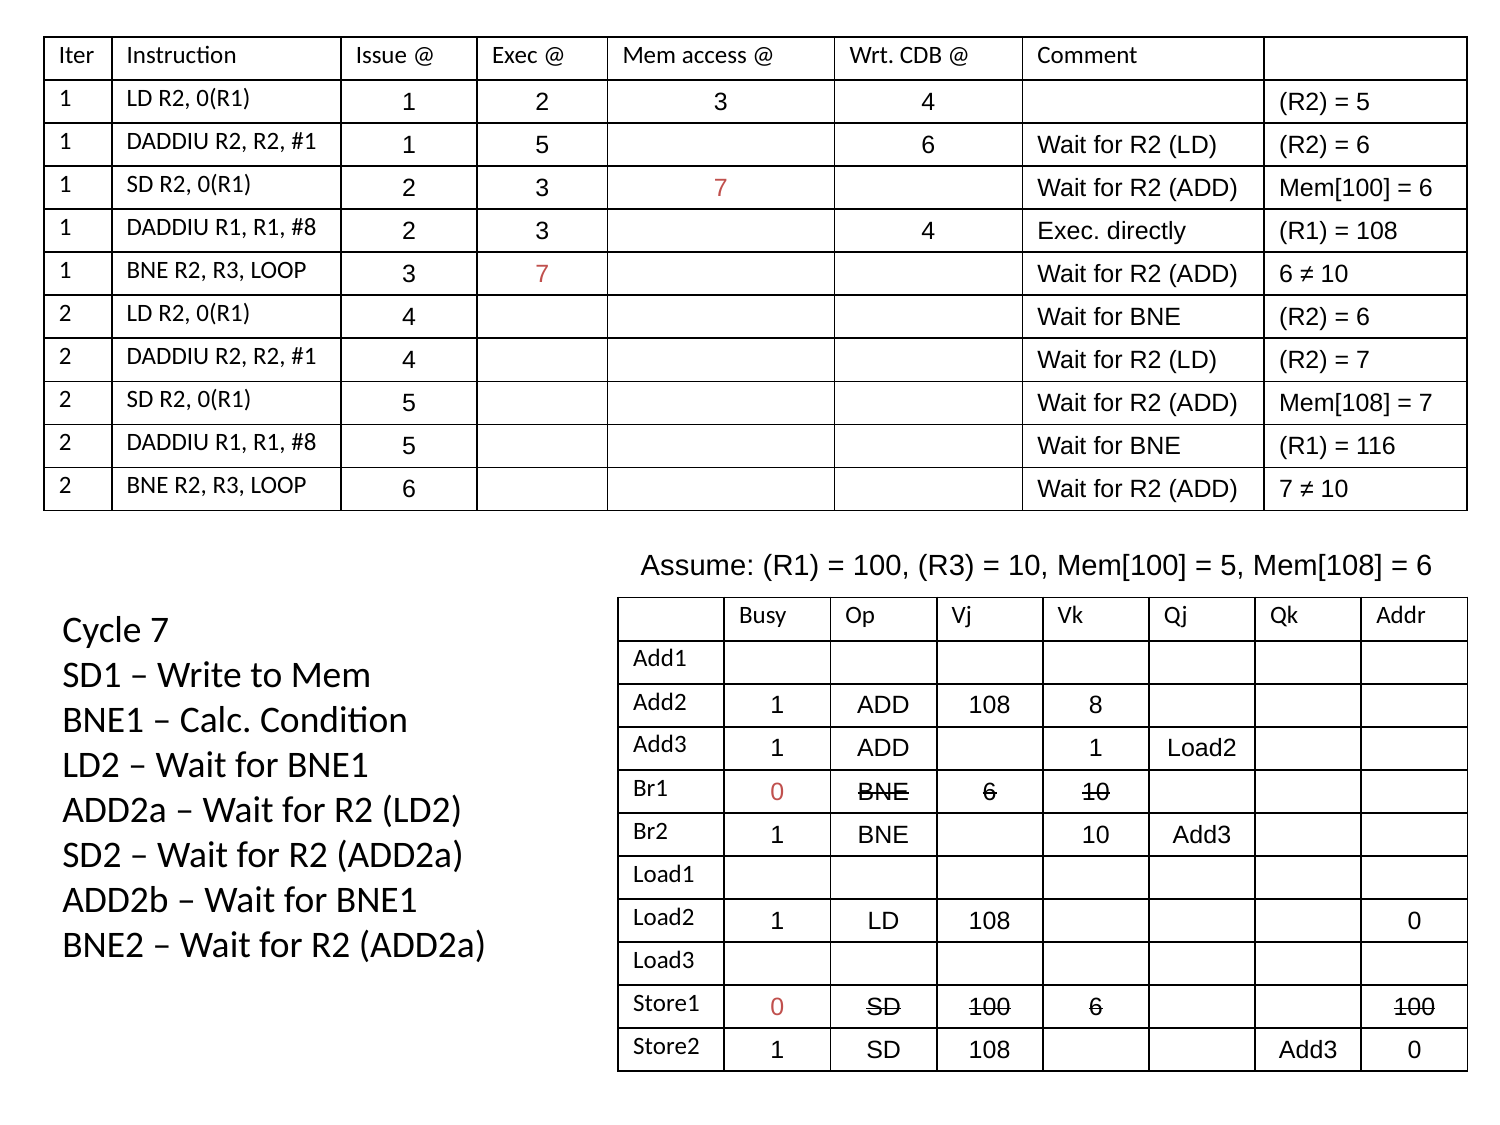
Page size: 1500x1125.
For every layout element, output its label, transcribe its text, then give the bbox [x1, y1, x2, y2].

table_cell [1256, 900, 1360, 941]
table_cell [1362, 728, 1467, 769]
table_cell 2 [45, 339, 111, 381]
table_cell [938, 728, 1042, 769]
table_cell [608, 468, 834, 510]
table_cell [478, 339, 607, 381]
table_cell Add3 [1256, 1029, 1360, 1070]
table_cell Wait for R2 (ADD) [1023, 253, 1263, 294]
table_cell 10 [1044, 814, 1148, 855]
table_header Comment [1023, 38, 1263, 79]
table_cell LD R2, 0(R1) [113, 81, 340, 122]
table_cell [1150, 771, 1254, 812]
table_cell Add3 [1150, 814, 1254, 855]
table_cell [1150, 943, 1254, 984]
table_cell 2 [45, 296, 111, 337]
table_cell 2 [342, 210, 476, 251]
table_cell Load2 [619, 900, 723, 941]
table_header Wrt. CDB @ [835, 38, 1022, 79]
table_cell [831, 642, 936, 683]
table_cell 2 [45, 425, 111, 467]
table_cell 6 [342, 468, 476, 510]
table_cell Load2 [1150, 728, 1254, 769]
table_header Vj [938, 598, 1042, 640]
table_cell [608, 425, 834, 467]
table_cell [478, 382, 607, 424]
table_cell 0 [725, 986, 830, 1027]
table_cell (R2) = 7 [1265, 339, 1466, 381]
table_cell Exec. directly [1023, 210, 1263, 251]
table_cell (R2) = 6 [1265, 296, 1466, 337]
table_cell Wait for R2 (LD) [1023, 124, 1263, 165]
table_cell ADD [831, 685, 936, 726]
table_cell [1256, 771, 1360, 812]
table_cell BNE [831, 771, 936, 812]
table_cell Load1 [619, 857, 723, 898]
table_header Exec @ [478, 38, 607, 79]
table_cell Add1 [619, 642, 723, 683]
table_cell 1 [45, 81, 111, 122]
table_cell 0 [1362, 900, 1467, 941]
table_cell Store2 [619, 1029, 723, 1070]
table_cell DADDIU R1, R1, #8 [113, 210, 340, 251]
table_cell 1 [45, 124, 111, 165]
table_cell [1256, 642, 1360, 683]
table_cell 1 [45, 167, 111, 208]
table_cell 7 [478, 253, 607, 294]
table_cell LD [831, 900, 936, 941]
table_header Op [831, 598, 936, 640]
table_cell 1 [45, 210, 111, 251]
table_cell [608, 210, 834, 251]
table_cell [1023, 81, 1263, 122]
table_cell SD R2, 0(R1) [113, 382, 340, 424]
table_cell 2 [342, 167, 476, 208]
table_cell Wait for R2 (ADD) [1023, 382, 1263, 424]
table_cell 1 [725, 728, 830, 769]
table_cell [938, 814, 1042, 855]
table_cell 10 [1044, 771, 1148, 812]
table_cell Wait for R2 (LD) [1023, 339, 1263, 381]
table_header Qj [1150, 598, 1254, 640]
table_cell 108 [938, 685, 1042, 726]
table_cell [835, 382, 1022, 424]
table_cell [725, 943, 830, 984]
table_cell 2 [45, 468, 111, 510]
table_cell 1 [725, 900, 830, 941]
table_cell [1256, 685, 1360, 726]
table_cell [1256, 943, 1360, 984]
table_cell SD [831, 1029, 936, 1070]
table_cell [1256, 986, 1360, 1027]
table_cell [478, 296, 607, 337]
table_cell [938, 642, 1042, 683]
table_cell DADDIU R2, R2, #1 [113, 124, 340, 165]
table_cell Wait for BNE [1023, 296, 1263, 337]
table_cell 4 [835, 210, 1022, 251]
table_cell 7 [608, 167, 834, 208]
table_cell DADDIU R1, R1, #8 [113, 425, 340, 467]
table_cell 8 [1044, 685, 1148, 726]
table_cell [1150, 986, 1254, 1027]
table_cell [608, 296, 834, 337]
table_cell 108 [938, 1029, 1042, 1070]
table_cell 1 [45, 253, 111, 294]
table_cell Add2 [619, 685, 723, 726]
table_cell [1362, 642, 1467, 683]
table_cell [725, 642, 830, 683]
table_cell 5 [342, 382, 476, 424]
table_cell [835, 468, 1022, 510]
table_cell ADD [831, 728, 936, 769]
table_cell [835, 296, 1022, 337]
table_cell [1044, 900, 1148, 941]
table_cell [1362, 943, 1467, 984]
table_cell [478, 425, 607, 467]
text_box Assume: (R1) = 100, (R3) = 10, Mem[100] = 5, Mem[108] = 6 [625, 539, 1449, 589]
table_cell Load3 [619, 943, 723, 984]
table_cell BNE R2, R3, LOOP [113, 253, 340, 294]
table_cell Store1 [619, 986, 723, 1027]
table_header Iter [45, 38, 111, 79]
table_cell Br2 [619, 814, 723, 855]
table_cell 4 [342, 296, 476, 337]
table_cell [608, 124, 834, 165]
table_cell 6 [938, 771, 1042, 812]
table_cell 1 [725, 685, 830, 726]
table_cell [1044, 857, 1148, 898]
table_cell [1256, 728, 1360, 769]
table_cell [608, 382, 834, 424]
table_cell BNE R2, R3, LOOP [113, 468, 340, 510]
table_cell [1150, 1029, 1254, 1070]
table_cell [831, 943, 936, 984]
table_cell 1 [725, 814, 830, 855]
table_cell 0 [725, 771, 830, 812]
table_header Mem access @ [608, 38, 834, 79]
table_cell [1044, 943, 1148, 984]
table_cell [608, 253, 834, 294]
table_cell 100 [938, 986, 1042, 1027]
table_cell (R1) = 116 [1265, 425, 1466, 467]
table_cell [1256, 857, 1360, 898]
table_cell [1362, 814, 1467, 855]
table_cell 6 [1044, 986, 1148, 1027]
table_cell Br1 [619, 771, 723, 812]
table_cell [835, 425, 1022, 467]
table_cell 5 [478, 124, 607, 165]
table_cell 100 [1362, 986, 1467, 1027]
table_cell 4 [835, 81, 1022, 122]
table_cell 3 [478, 167, 607, 208]
table_cell 1 [342, 124, 476, 165]
table_cell 1 [342, 81, 476, 122]
table_cell [1150, 642, 1254, 683]
table_cell [608, 339, 834, 381]
table_cell 4 [342, 339, 476, 381]
table_cell Wait for R2 (ADD) [1023, 167, 1263, 208]
table_header Qk [1256, 598, 1360, 640]
table_cell [835, 167, 1022, 208]
table_cell 108 [938, 900, 1042, 941]
text_box Cycle 7 SD1 – Write to Mem BNE1 – Calc. Condition LD2 – Wait for BNE1 ADD2a – Wait for R2 (LD2) SD2 – Wait for R2 (ADD2a) ADD2b – Wait for BNE1 BNE2 – Wait for R2 (ADD2a) [47, 597, 502, 1018]
table_cell 0 [1362, 1029, 1467, 1070]
table_cell DADDIU R2, R2, #1 [113, 339, 340, 381]
table_header [619, 598, 723, 640]
table_cell [478, 468, 607, 510]
table_cell 1 [725, 1029, 830, 1070]
table_cell [1362, 857, 1467, 898]
table_cell 2 [45, 382, 111, 424]
table_cell BNE [831, 814, 936, 855]
table_cell (R1) = 108 [1265, 210, 1466, 251]
table_header Instruction [113, 38, 340, 79]
table_cell [938, 857, 1042, 898]
table_cell 6 [835, 124, 1022, 165]
table_cell Mem[108] = 7 [1265, 382, 1466, 424]
table_header Busy [725, 598, 830, 640]
table_header Addr [1362, 598, 1467, 640]
table_cell [725, 857, 830, 898]
table_cell (R2) = 5 [1265, 81, 1466, 122]
table_cell [1362, 771, 1467, 812]
table_cell [1362, 685, 1467, 726]
table_cell LD R2, 0(R1) [113, 296, 340, 337]
table_cell 3 [342, 253, 476, 294]
table_cell SD R2, 0(R1) [113, 167, 340, 208]
table_cell [1256, 814, 1360, 855]
table_cell 1 [1044, 728, 1148, 769]
table_cell 2 [478, 81, 607, 122]
table_header Vk [1044, 598, 1148, 640]
table_cell [831, 857, 936, 898]
table_cell [1150, 900, 1254, 941]
table_cell Wait for R2 (ADD) [1023, 468, 1263, 510]
table_cell [835, 253, 1022, 294]
table_header Issue @ [342, 38, 476, 79]
table_cell [1044, 642, 1148, 683]
table_cell Add3 [619, 728, 723, 769]
table_cell Mem[100] = 6 [1265, 167, 1466, 208]
table_cell SD [831, 986, 936, 1027]
table_cell [1150, 857, 1254, 898]
table_cell [835, 339, 1022, 381]
table_cell 6 ≠ 10 [1265, 253, 1466, 294]
table_cell [1150, 685, 1254, 726]
table_cell 3 [478, 210, 607, 251]
table_cell 7 ≠ 10 [1265, 468, 1466, 510]
table_cell 3 [608, 81, 834, 122]
table_cell [938, 943, 1042, 984]
table_header [1265, 38, 1466, 79]
table_cell [1044, 1029, 1148, 1070]
table_cell Wait for BNE [1023, 425, 1263, 467]
table_cell (R2) = 6 [1265, 124, 1466, 165]
table_cell 5 [342, 425, 476, 467]
